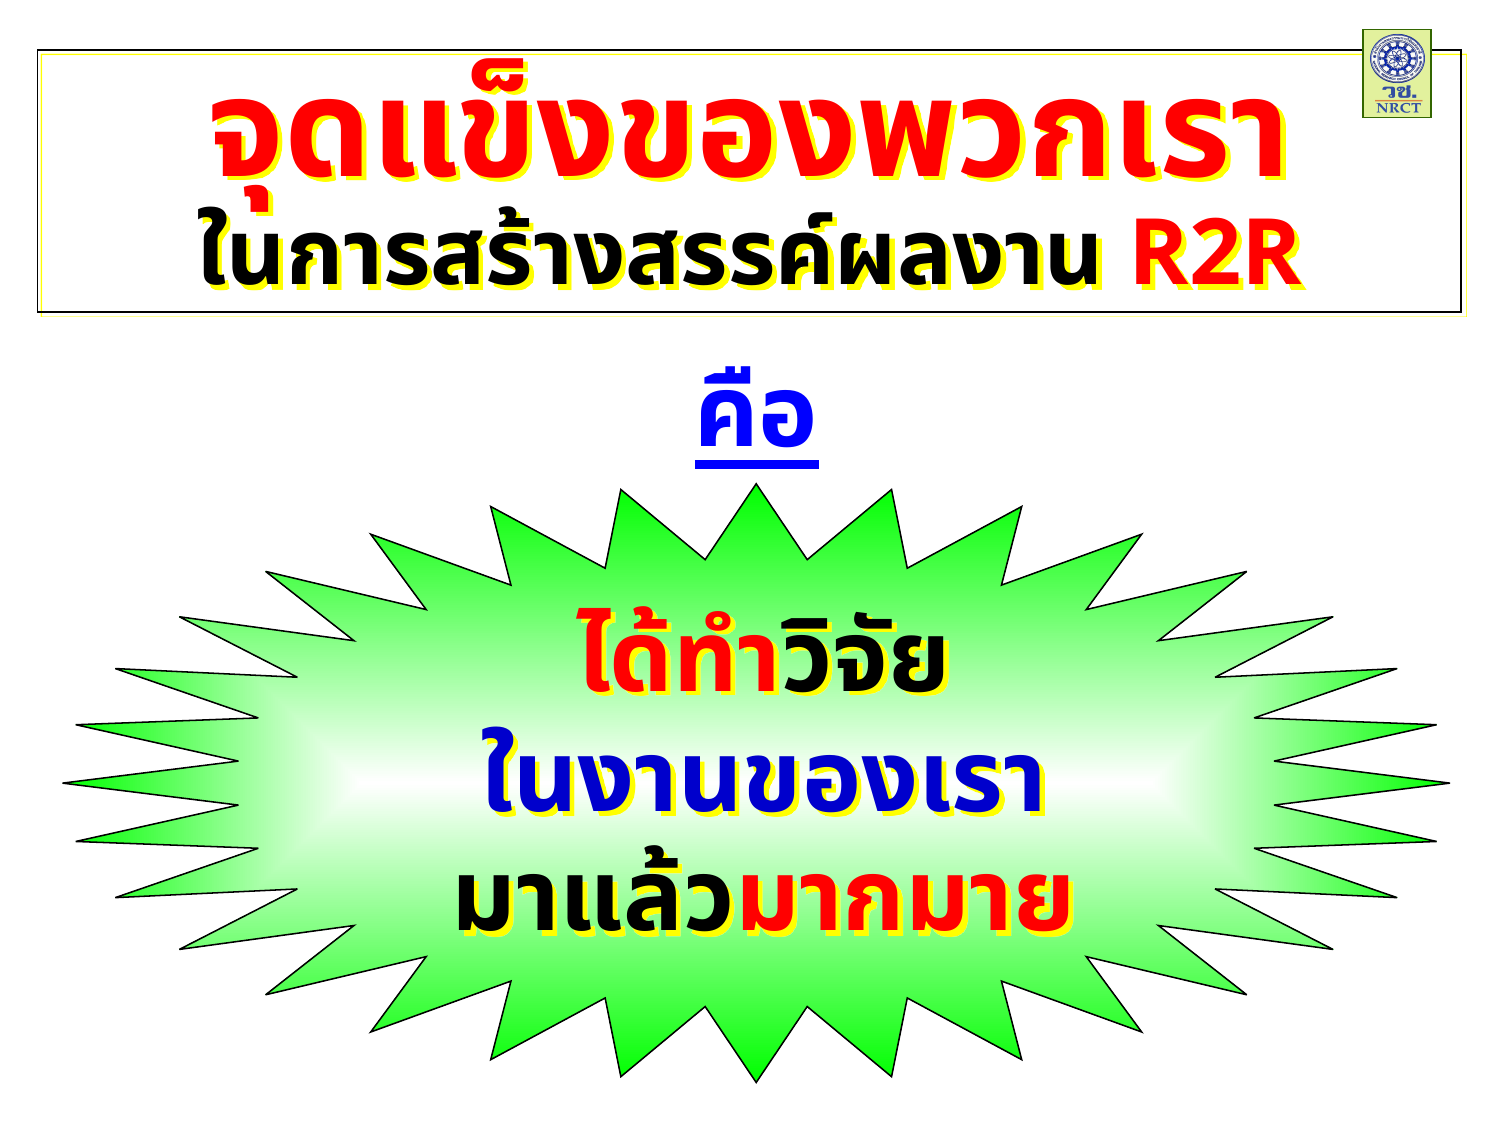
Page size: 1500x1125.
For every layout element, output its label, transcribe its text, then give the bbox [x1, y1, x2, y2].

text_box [1364, 30, 1430, 117]
text_box จุดแข็งของพวกเรา ในการสร้างสรรค์ผลงาน R2R [37, 49, 1462, 312]
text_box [62, 483, 1451, 1083]
text_box คือ [679, 362, 834, 474]
